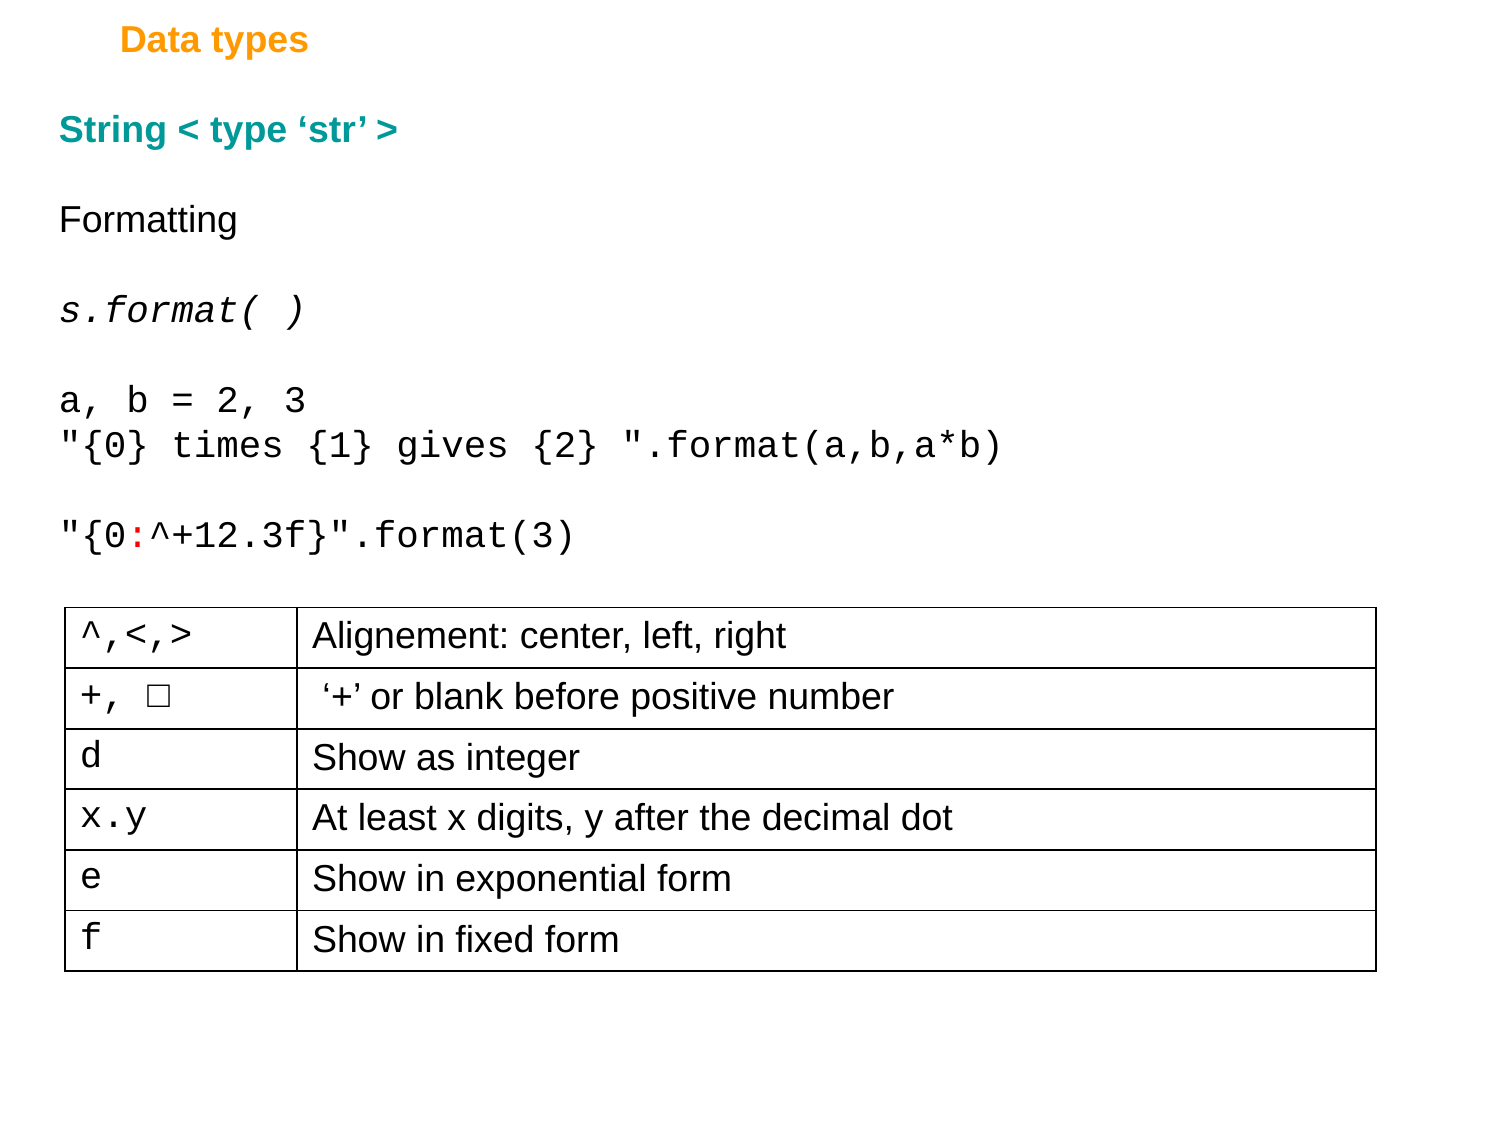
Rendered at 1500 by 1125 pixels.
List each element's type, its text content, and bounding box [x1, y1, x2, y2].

table_cell +, □ [66, 669, 296, 728]
table_cell Show in exponential form [298, 851, 1375, 910]
table_cell ‘+’ or blank before positive number [298, 669, 1375, 728]
text_box Data types [1, 0, 325, 75]
table_header ^,<,> [66, 608, 296, 667]
table_cell x.y [66, 790, 296, 849]
table_cell At least x digits, y after the decimal dot [298, 790, 1375, 849]
text_box String < type ‘str’ > Formatting s.format( ) a, b = 2, 3 "{0} times {1} gives {2} ".format(a,b,a*b) "{0:^+12.3f}".format(3) [0, 90, 1500, 1125]
table_header Alignement: center, left, right [298, 608, 1375, 667]
table_cell d [66, 730, 296, 788]
table_cell f [66, 911, 296, 970]
table_cell e [66, 851, 296, 910]
table_cell Show in fixed form [298, 911, 1375, 970]
table_cell Show as integer [298, 730, 1375, 788]
